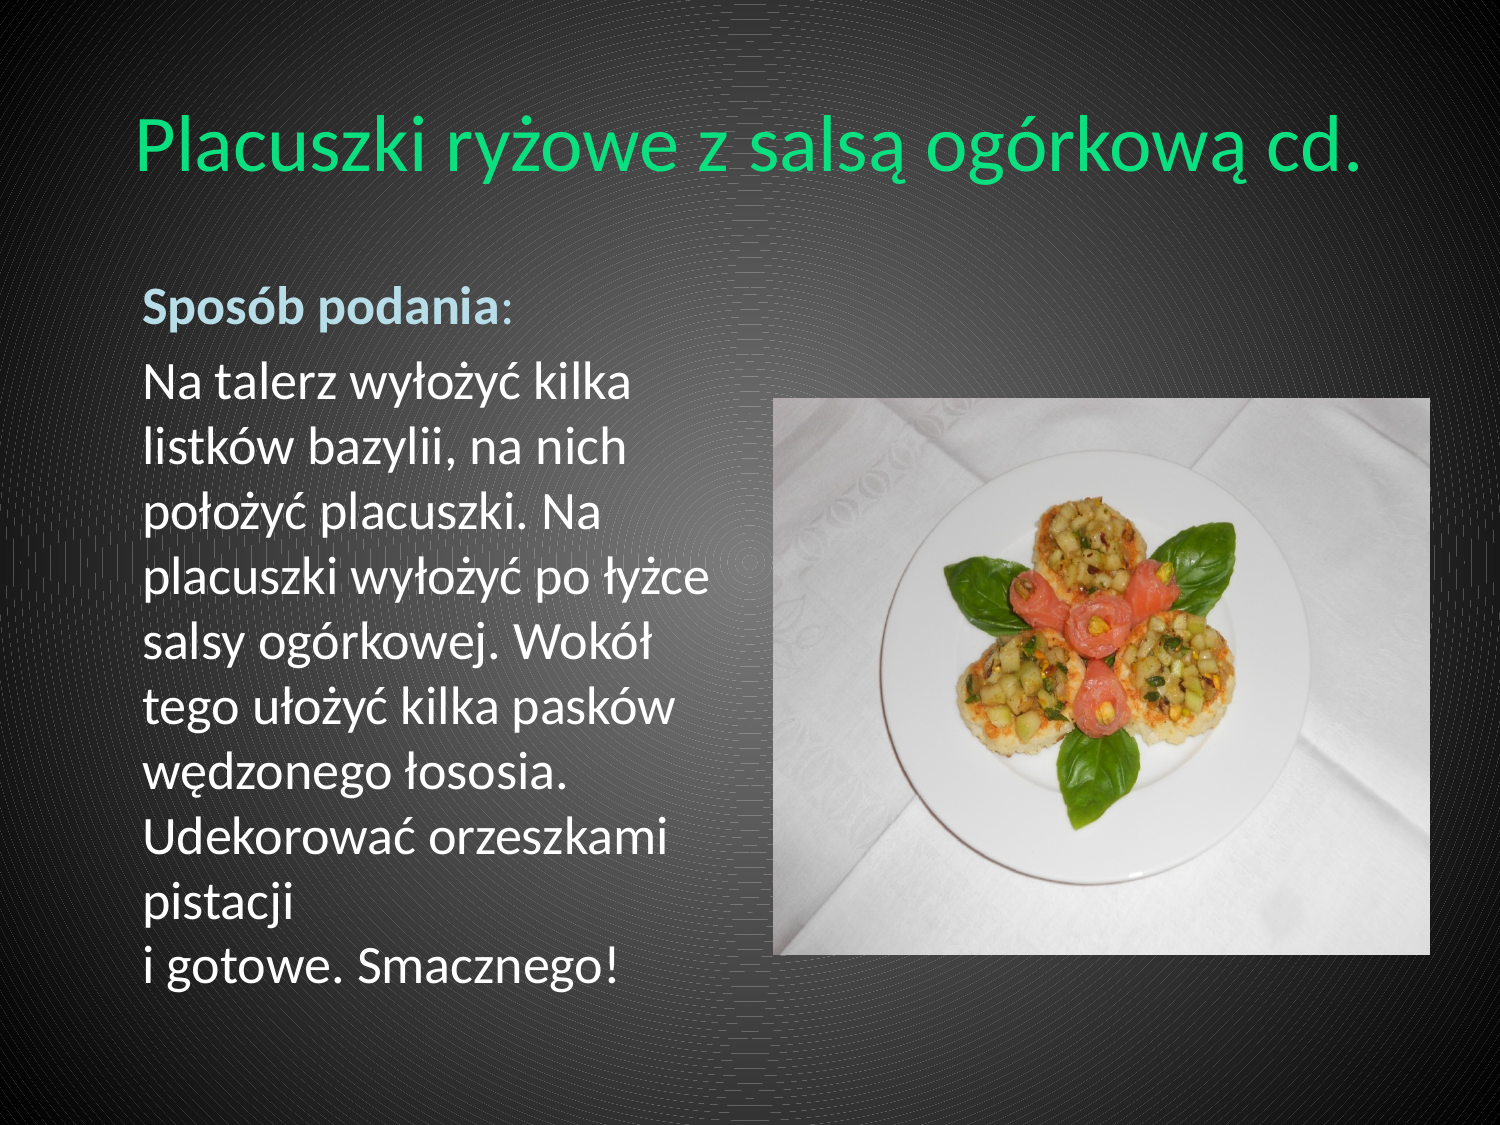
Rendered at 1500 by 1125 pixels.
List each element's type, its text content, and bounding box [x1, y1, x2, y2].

picture [773, 398, 1430, 956]
list Sposób podania: Na talerz wyłożyć kilka listków bazylii, na nich położyć placuszki. Na placuszki wyłożyć po łyżce salsy ogórkowej. Wokół tego ułożyć kilka pasków wędzonego łososia. Udekorować orzeszkami pistacji i gotowe. Smacznego! [75, 262, 738, 1005]
title Placuszki ryżowe z salsą ogórkową cd. [75, 45, 1425, 233]
